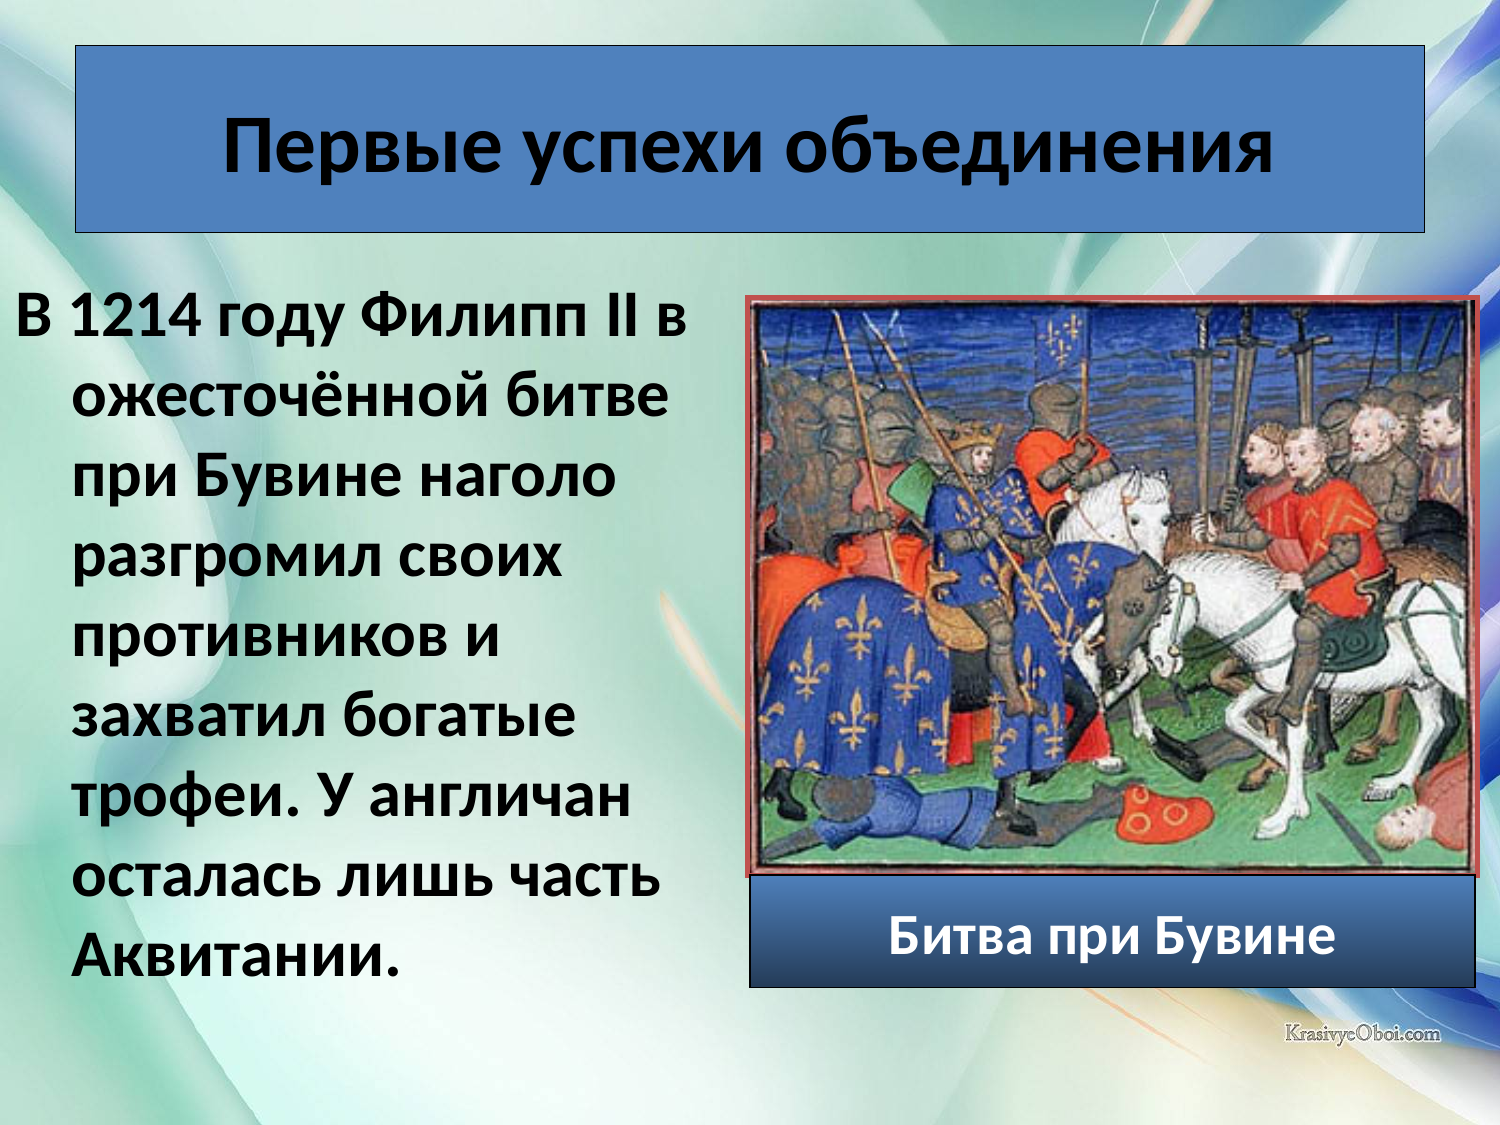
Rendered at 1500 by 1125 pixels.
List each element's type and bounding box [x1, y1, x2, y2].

picture [0, 0, 1500, 1125]
list [749, 299, 1476, 874]
